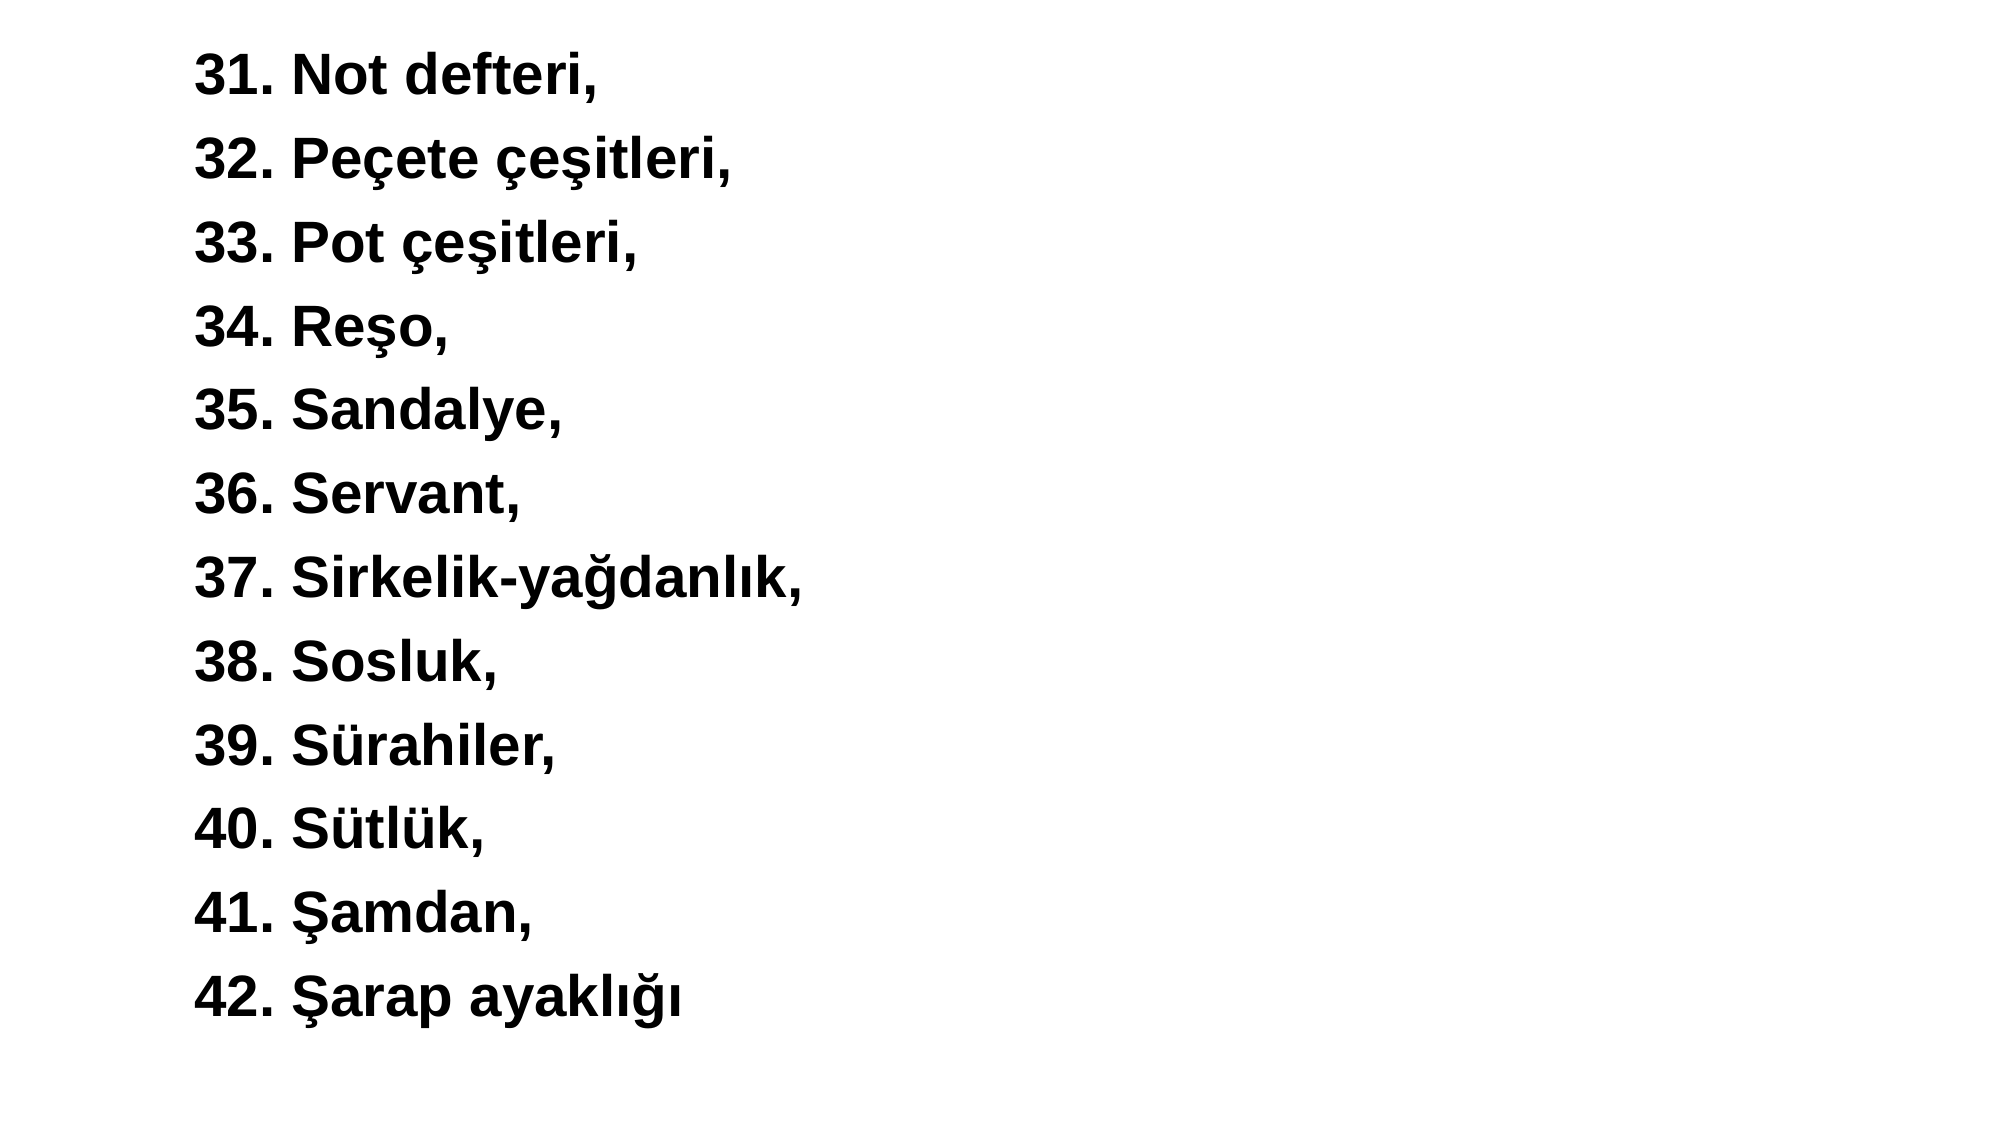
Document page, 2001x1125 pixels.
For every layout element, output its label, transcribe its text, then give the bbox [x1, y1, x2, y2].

list 31. Not defteri, 32. Peçete çeşitleri, 33. Pot çeşitleri, 34. Reşo, 35. Sandalye, 36. Servant, 37. Sirkelik-yağdanlık, 38. Sosluk, 39. Sürahiler, 40. Sütlük, 41. Şamdan, 42. Şarap ayaklığı [179, 37, 1945, 1004]
